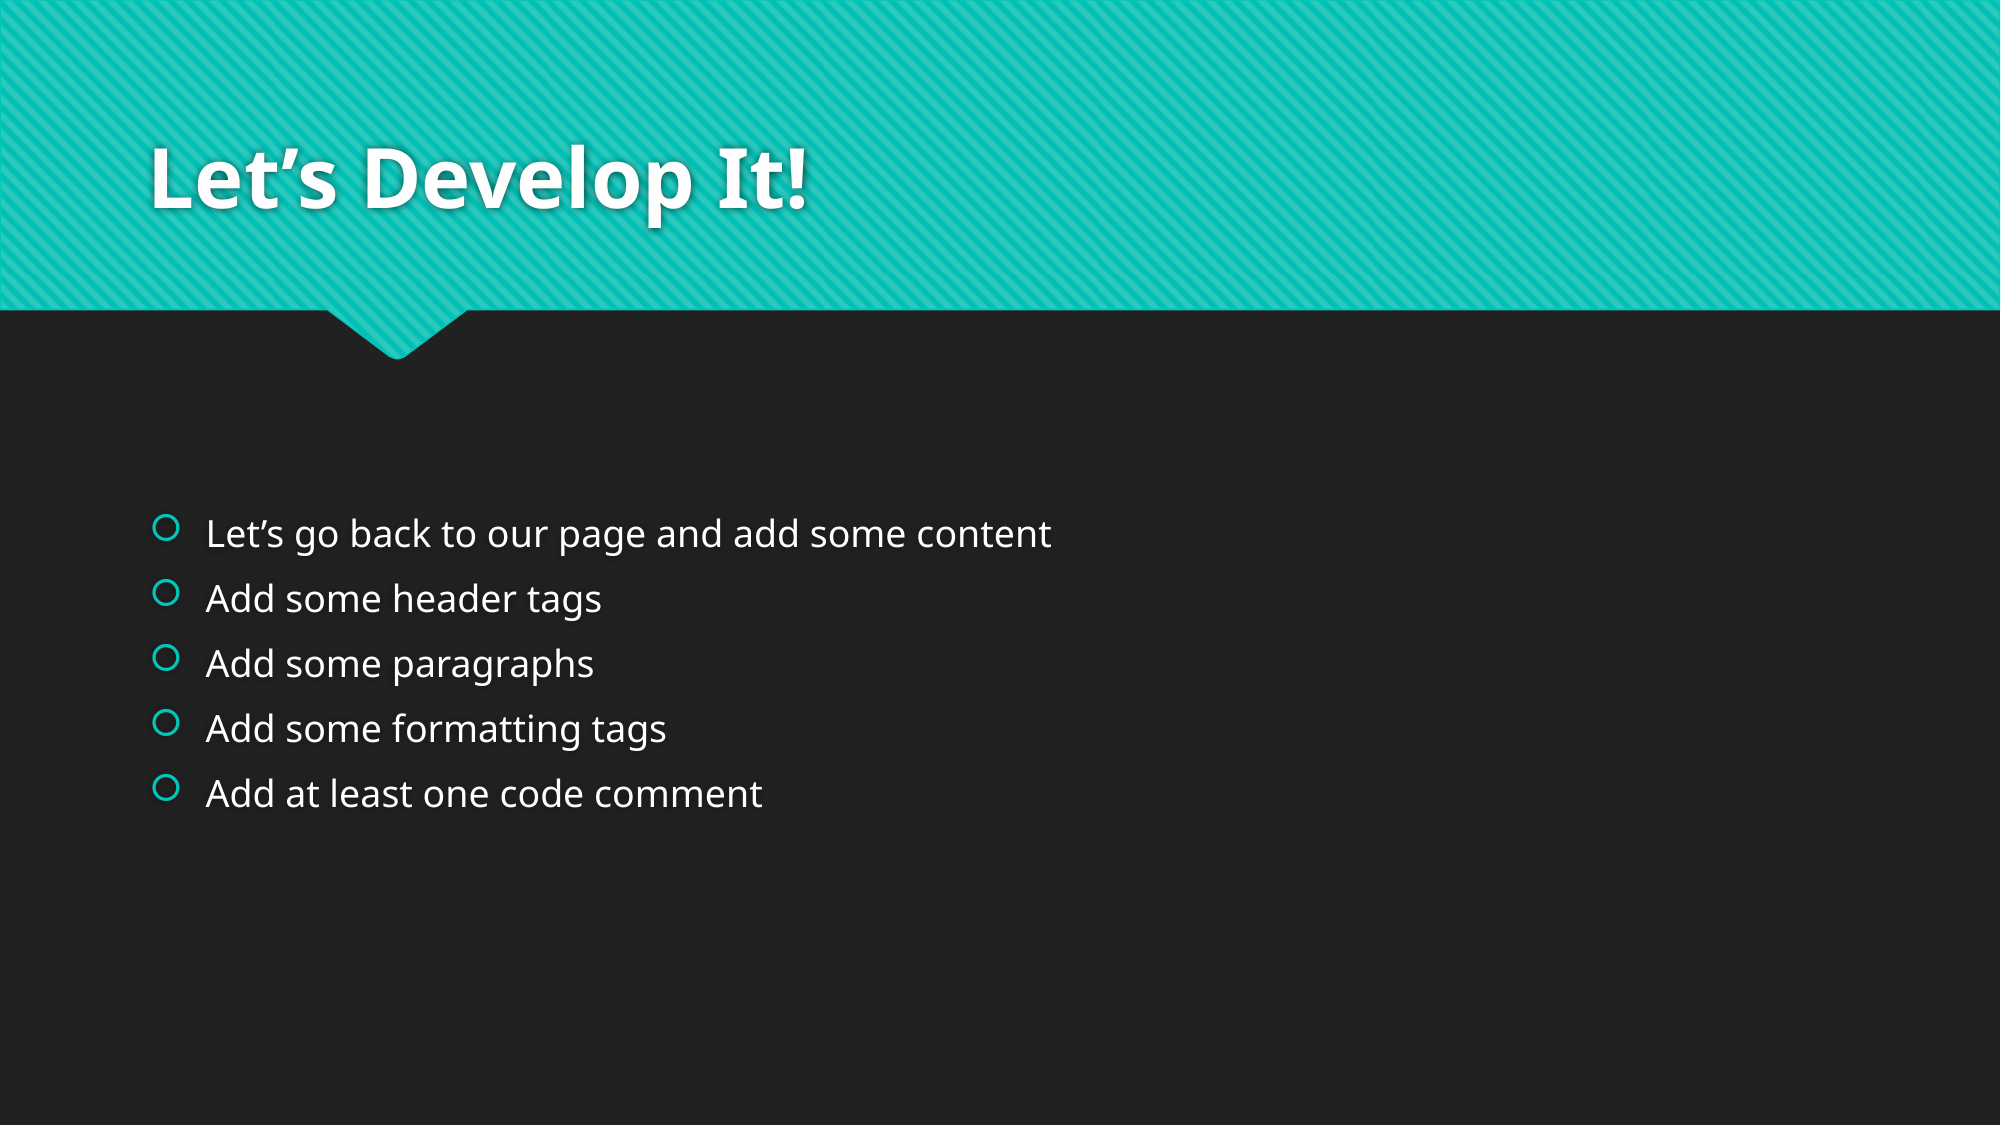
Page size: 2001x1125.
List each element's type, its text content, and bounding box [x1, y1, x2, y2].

title Let’s Develop It! [132, 73, 1868, 233]
list Let’s go back to our page and add some content Add some header tags Add some paragraphs Add some formatting tags Add at least one code comment [134, 364, 1866, 962]
